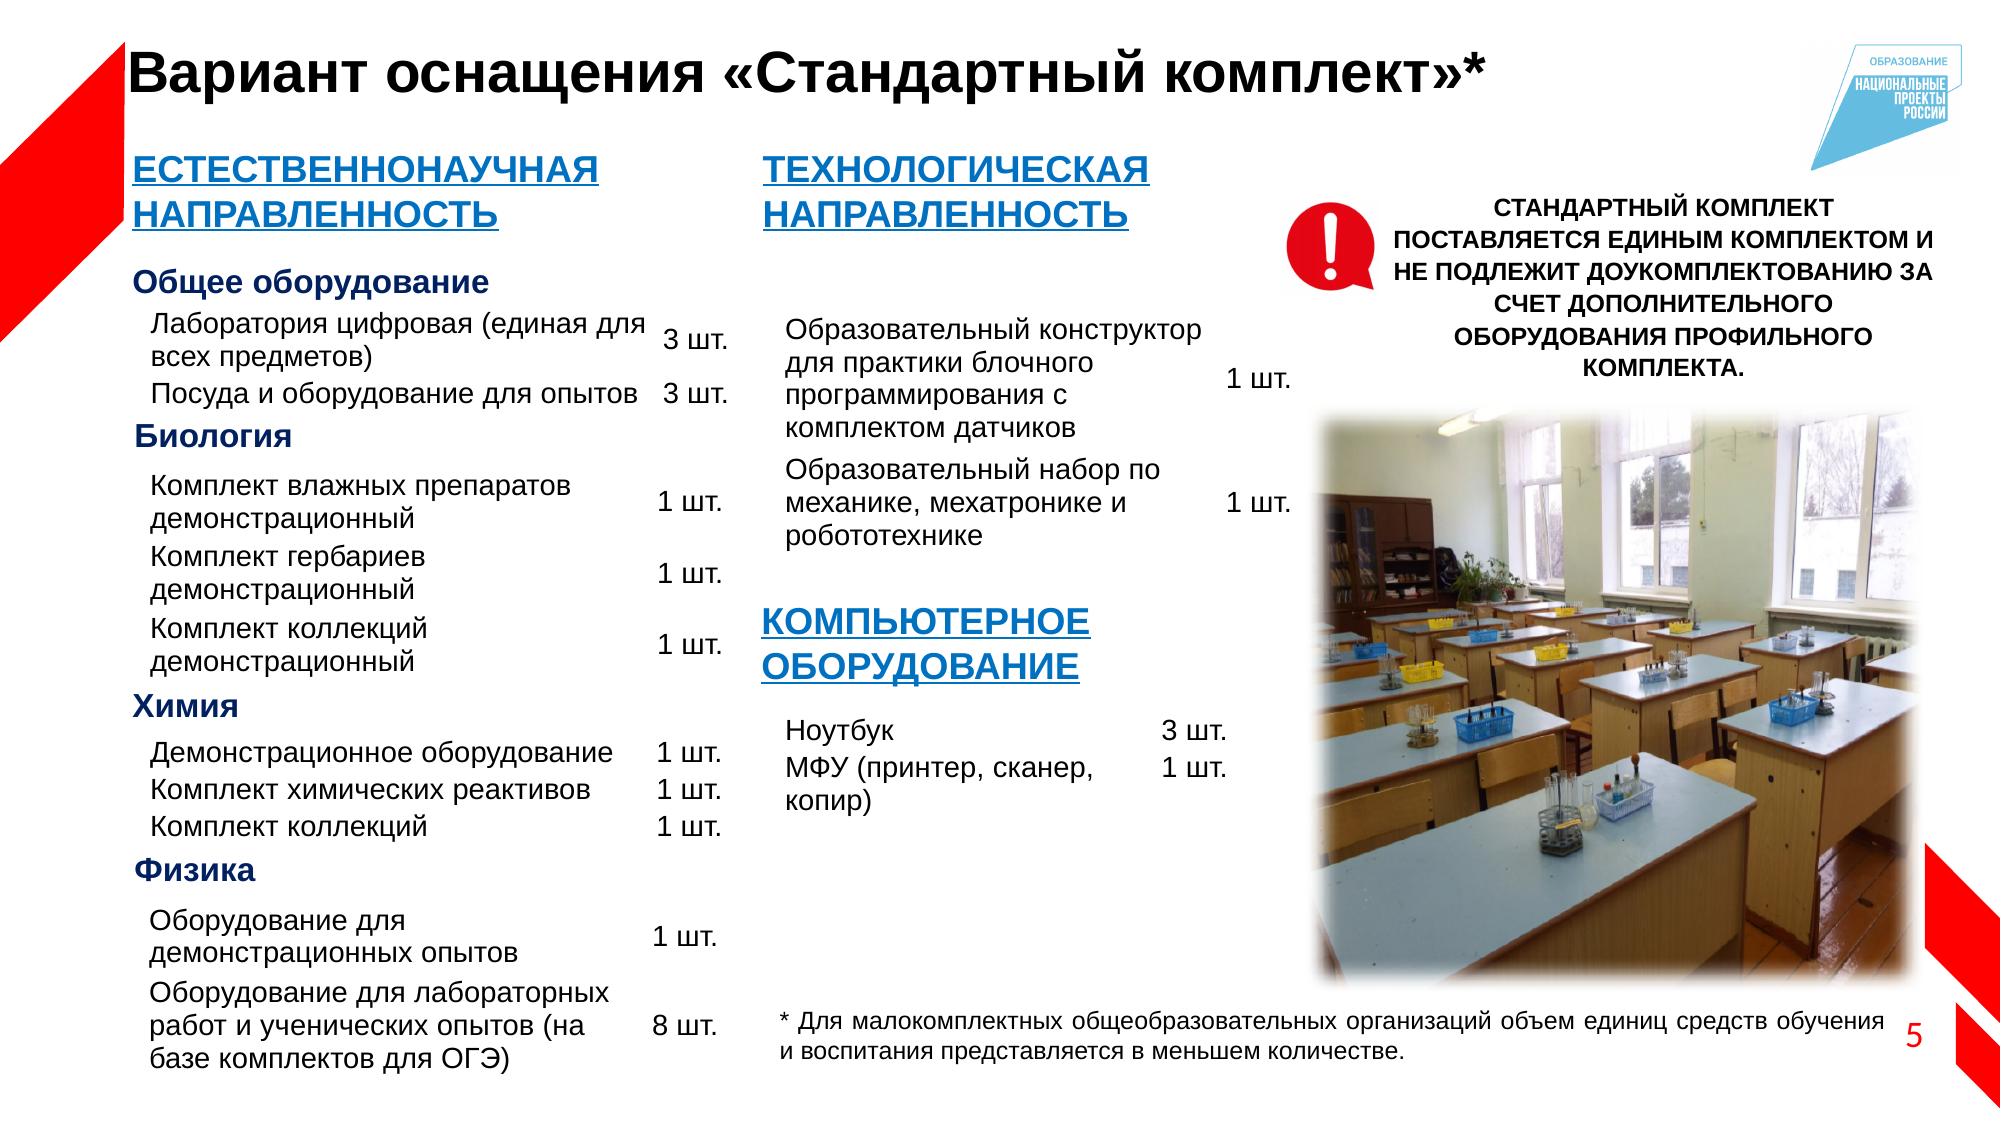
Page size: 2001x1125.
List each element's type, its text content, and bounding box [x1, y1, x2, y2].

table_cell Комплект коллекций демонстрационный [148, 608, 633, 676]
table_cell Комплект химических реактивов [148, 771, 631, 808]
table_header Оборудование для демонстрационных опытов [148, 900, 633, 971]
table_header Лаборатория цифровая (единая для всех предметов) [149, 303, 653, 375]
text_box * Для малокомплектных общеобразовательных организаций объем единиц средств обучения и воспитания представляется в меньшем количестве. [764, 996, 1902, 1072]
picture [1802, 41, 1963, 175]
table_header 1 шт. [633, 465, 748, 537]
text_box Общее оборудование [117, 252, 512, 308]
table_cell МФУ (принтер, сканер, копир) [783, 749, 1160, 821]
text_box Технологическая направленность [747, 137, 1323, 243]
picture [1306, 403, 1925, 992]
table_cell Оборудование для лабораторных работ и ученических опытов (на базе комплектов для ОГЭ) [148, 971, 633, 1078]
text_box Биология [119, 406, 738, 461]
text_box Компьютерное оборудование [746, 589, 1265, 695]
picture [1281, 200, 1380, 296]
table_cell 1 шт. [1224, 448, 1306, 555]
table_header Образовательный конструктор для практики блочного программирования с комплектом датчиков [783, 307, 1224, 448]
table_cell 1 шт. [633, 537, 748, 608]
text_box Естественнонаучная направленность [117, 137, 740, 243]
table_cell 1 шт. [631, 808, 748, 845]
table_cell 3 шт. [653, 375, 739, 411]
table_header 1 шт. [631, 735, 748, 771]
table_header Демонстрационное оборудование [148, 735, 631, 771]
table_cell 1 шт. [633, 608, 746, 680]
text_box Физика [119, 840, 742, 896]
table_cell Образовательный набор по механике, мехатронике и робототехнике [783, 448, 1224, 555]
text_box Стандартный комплект поставляется единым комплектом и не подлежит доукомплектованию за счет дополнительного оборудования профильного комплекта. [1298, 182, 1956, 390]
table_cell Комплект гербариев демонстрационный [148, 537, 633, 608]
table_cell 8 шт. [633, 971, 737, 1078]
table_header Комплект влажных препаратов демонстрационный [148, 465, 633, 537]
table_header 3 шт. [1160, 713, 1258, 749]
table_cell Посуда и оборудование для опытов [149, 375, 653, 411]
text_box Вариант оснащения «Стандартный комплект»* [112, 48, 1764, 103]
text_box Химия [117, 676, 716, 732]
table_header 1 шт. [633, 900, 737, 971]
table_header Ноутбук [783, 713, 1160, 749]
table_header 1 шт. [1224, 307, 1315, 448]
table_cell 1 шт. [1160, 749, 1258, 821]
table_cell 1 шт. [631, 771, 748, 808]
table_cell Комплект коллекций [148, 808, 631, 840]
table_header 3 шт. [653, 303, 739, 375]
